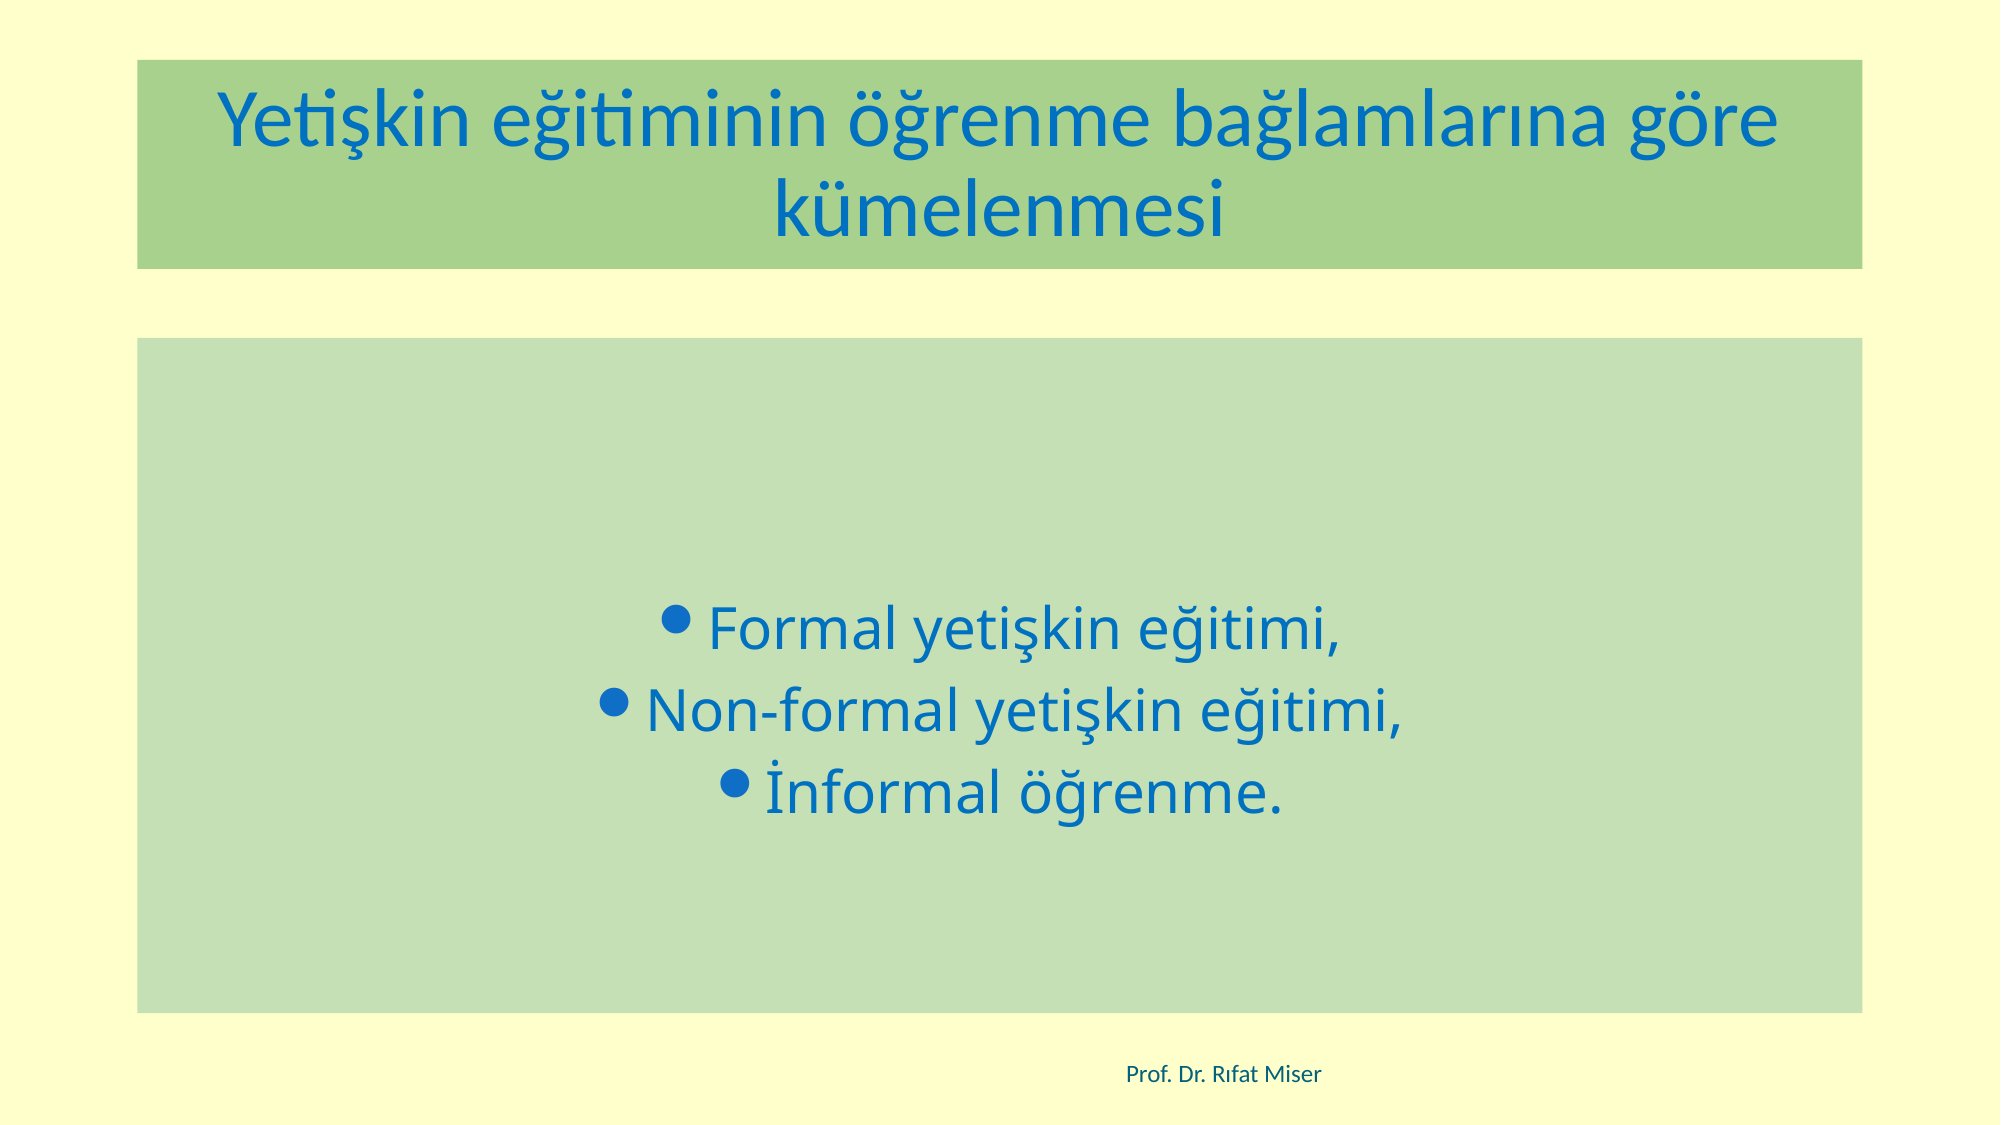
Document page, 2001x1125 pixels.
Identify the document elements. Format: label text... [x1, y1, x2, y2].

title Yetişkin eğitiminin öğrenme bağlamlarına göre kümelenmesi [137, 59, 1863, 269]
list Formal yetişkin eğitimi, Non-formal yetişkin eğitimi, İnformal öğrenme. [137, 337, 1863, 1014]
footer Prof. Dr. Rıfat Miser [662, 1042, 1338, 1103]
